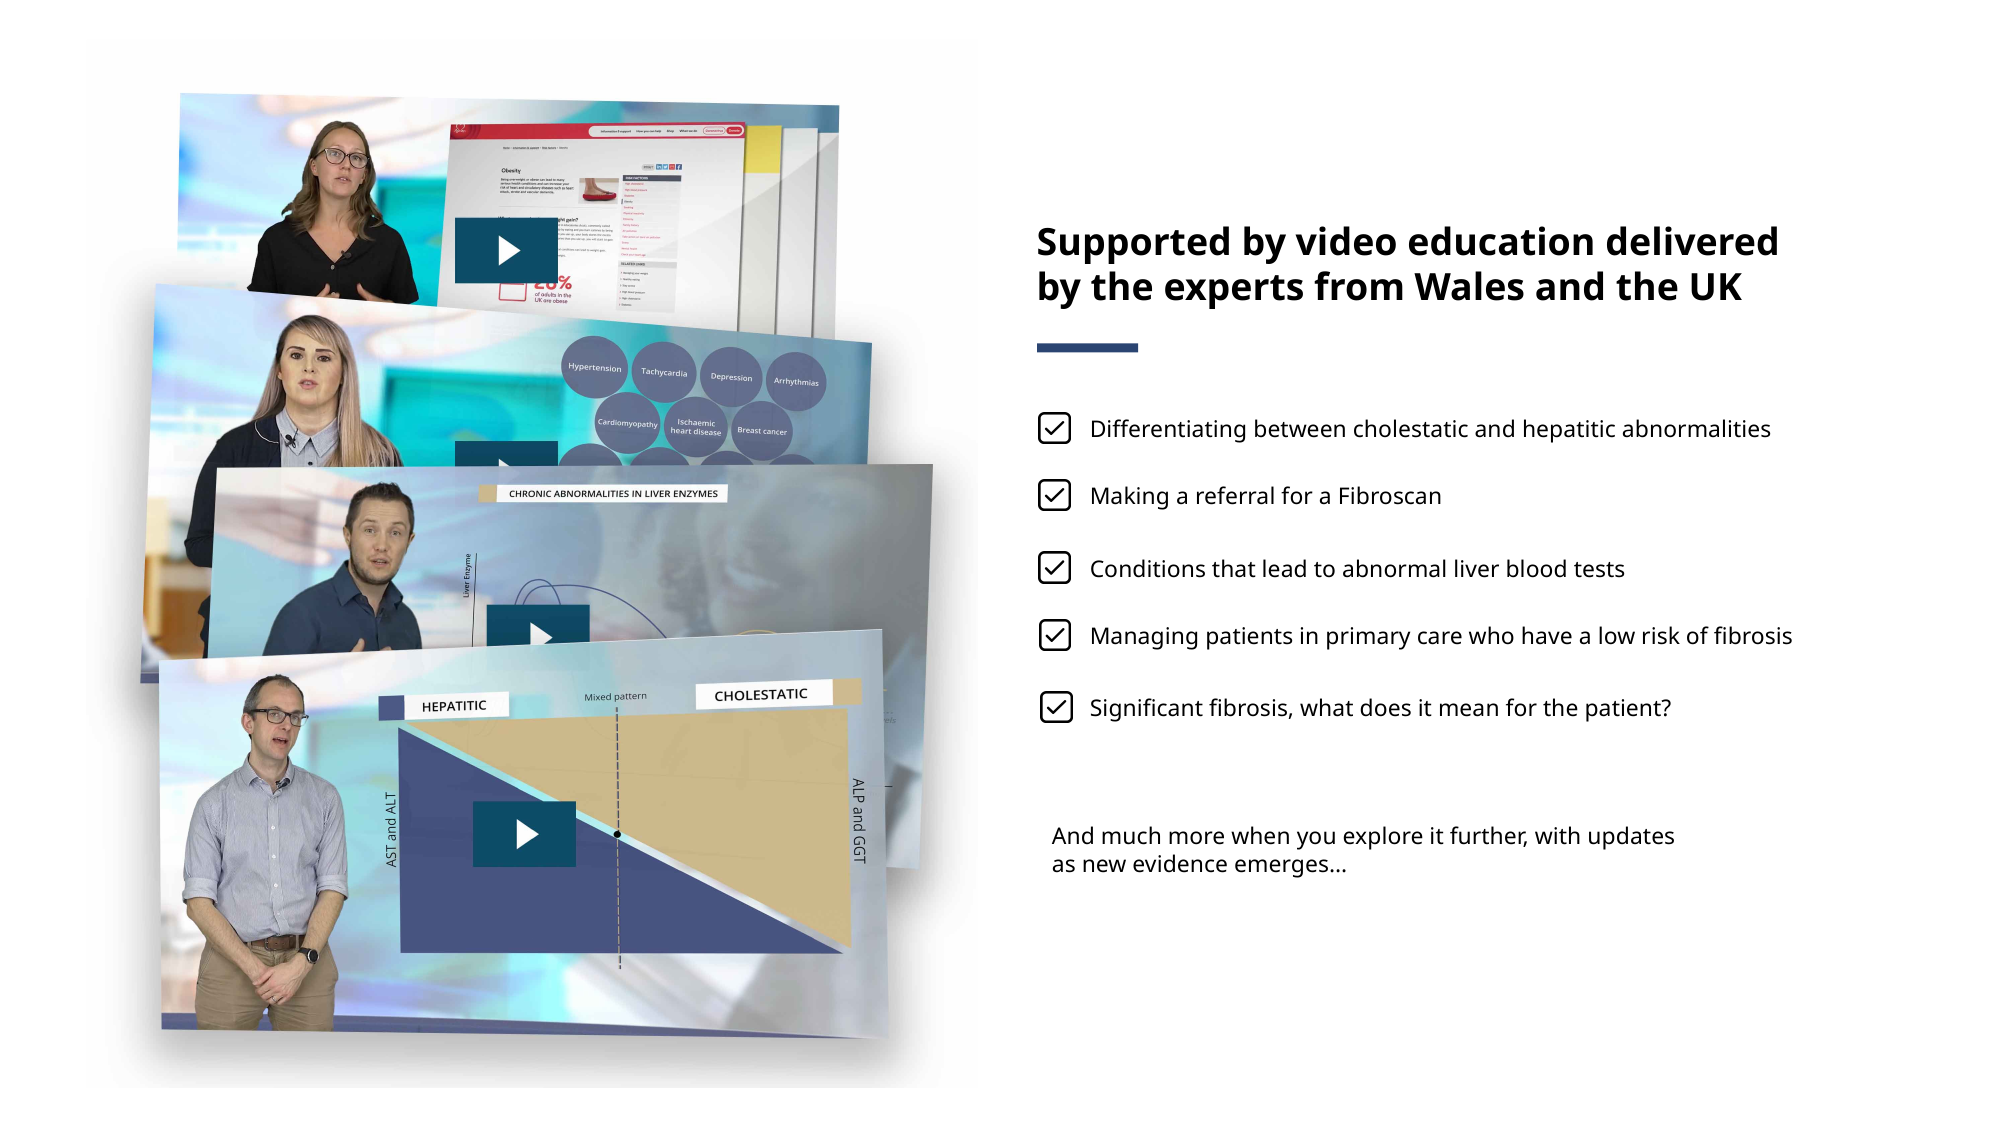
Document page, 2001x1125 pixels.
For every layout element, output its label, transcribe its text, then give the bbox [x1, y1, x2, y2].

text_box And much more when you explore it further, with updates as new evidence emerges… [1037, 814, 1864, 884]
picture [1038, 551, 1071, 584]
picture [1039, 619, 1071, 652]
text_box Conditions that lead to abnormal liver blood tests [1075, 546, 2000, 589]
text_box Differentiating between cholestatic and hepatitic abnormalities [1075, 407, 2000, 450]
picture [1038, 412, 1071, 444]
picture [86, 39, 978, 1089]
text_box Supported by video education delivered by the experts from Wales and the UK [1021, 210, 1836, 316]
text_box Making a referral for a Fibroscan [1075, 474, 2000, 517]
picture [1038, 479, 1071, 511]
text_box [1036, 342, 1139, 353]
picture [1040, 691, 1073, 723]
text_box Managing patients in primary care who have a low risk of fibrosis [1075, 613, 2000, 656]
text_box Significant fibrosis, what does it mean for the patient? [1075, 686, 2000, 729]
